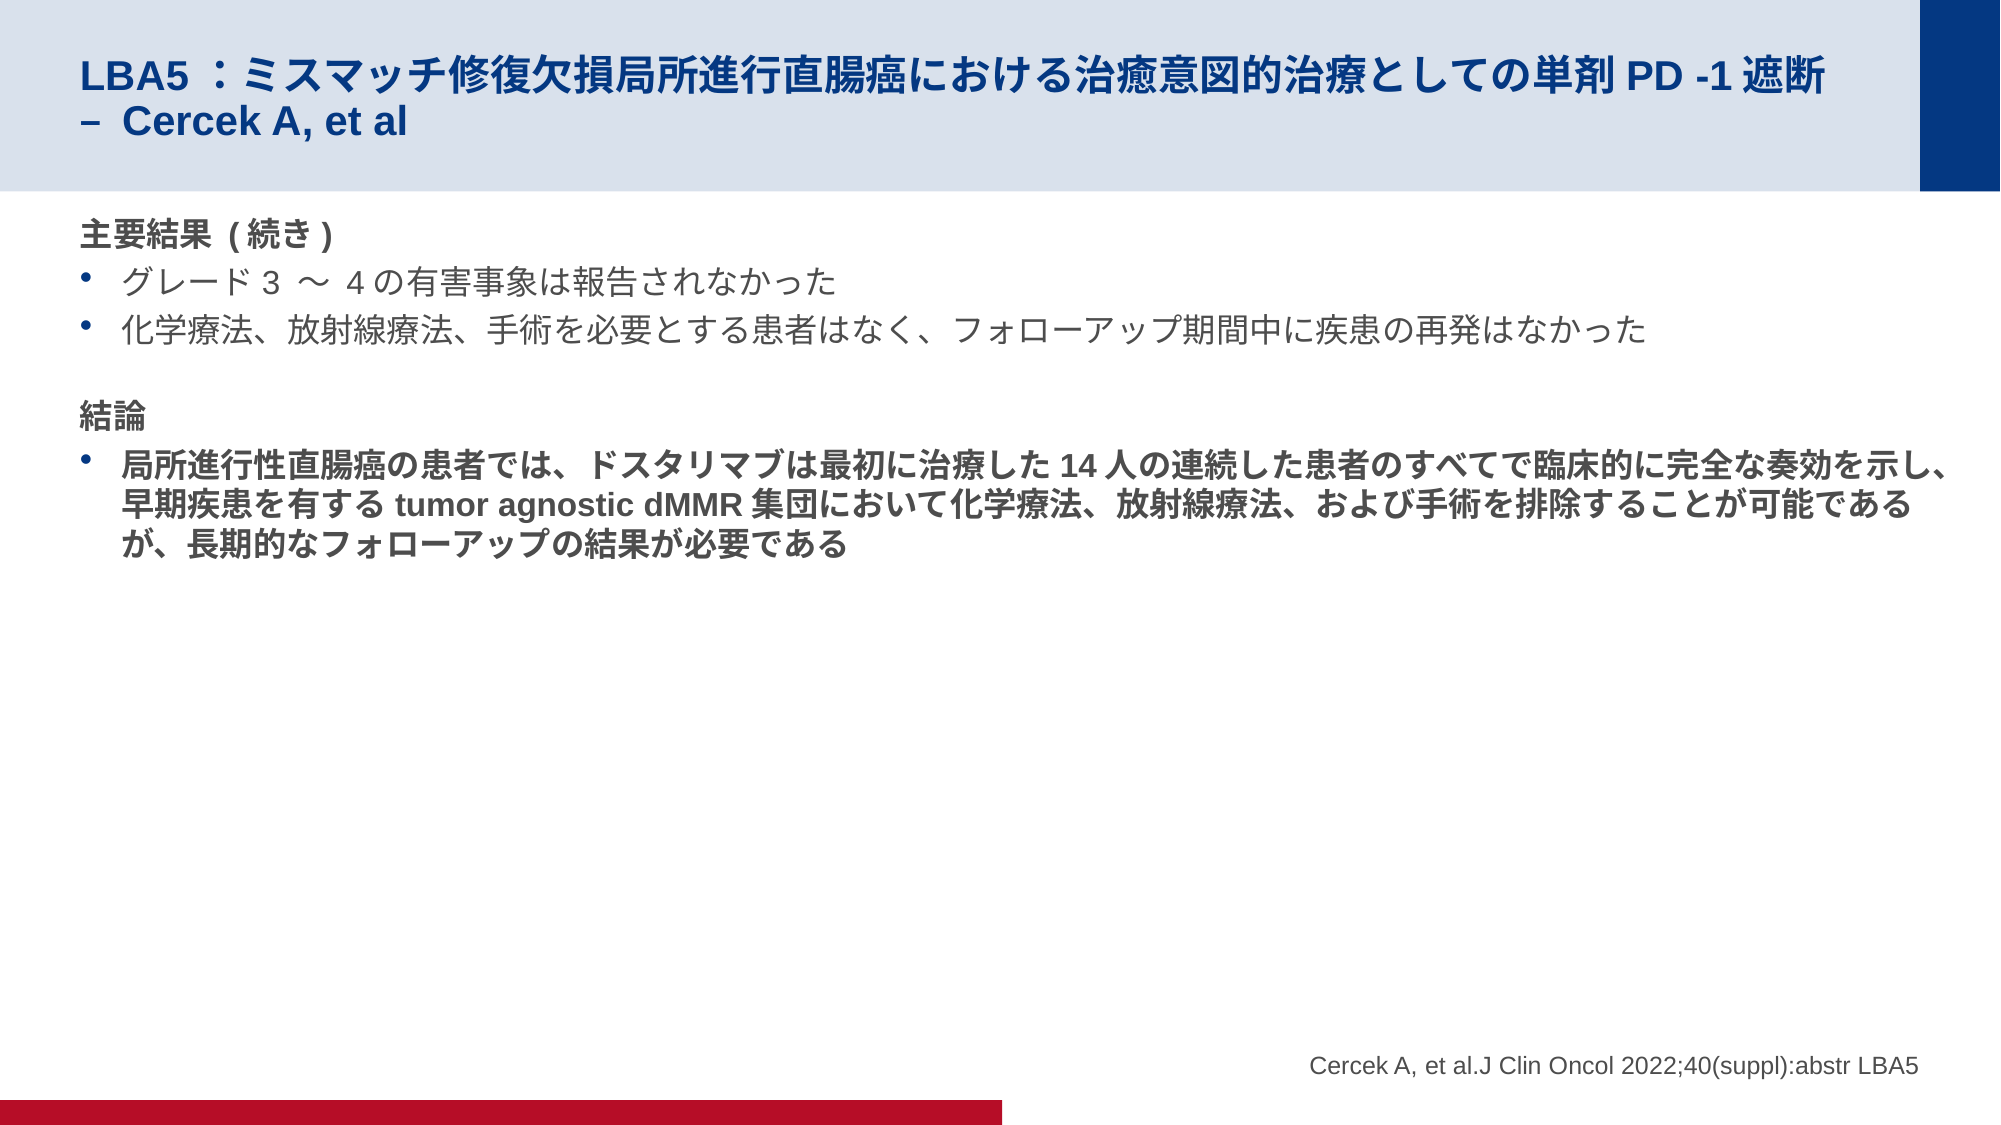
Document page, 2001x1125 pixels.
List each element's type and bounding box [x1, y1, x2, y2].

list [1016, 999, 1921, 1080]
list [79, 205, 1967, 985]
title [79, 29, 1960, 162]
